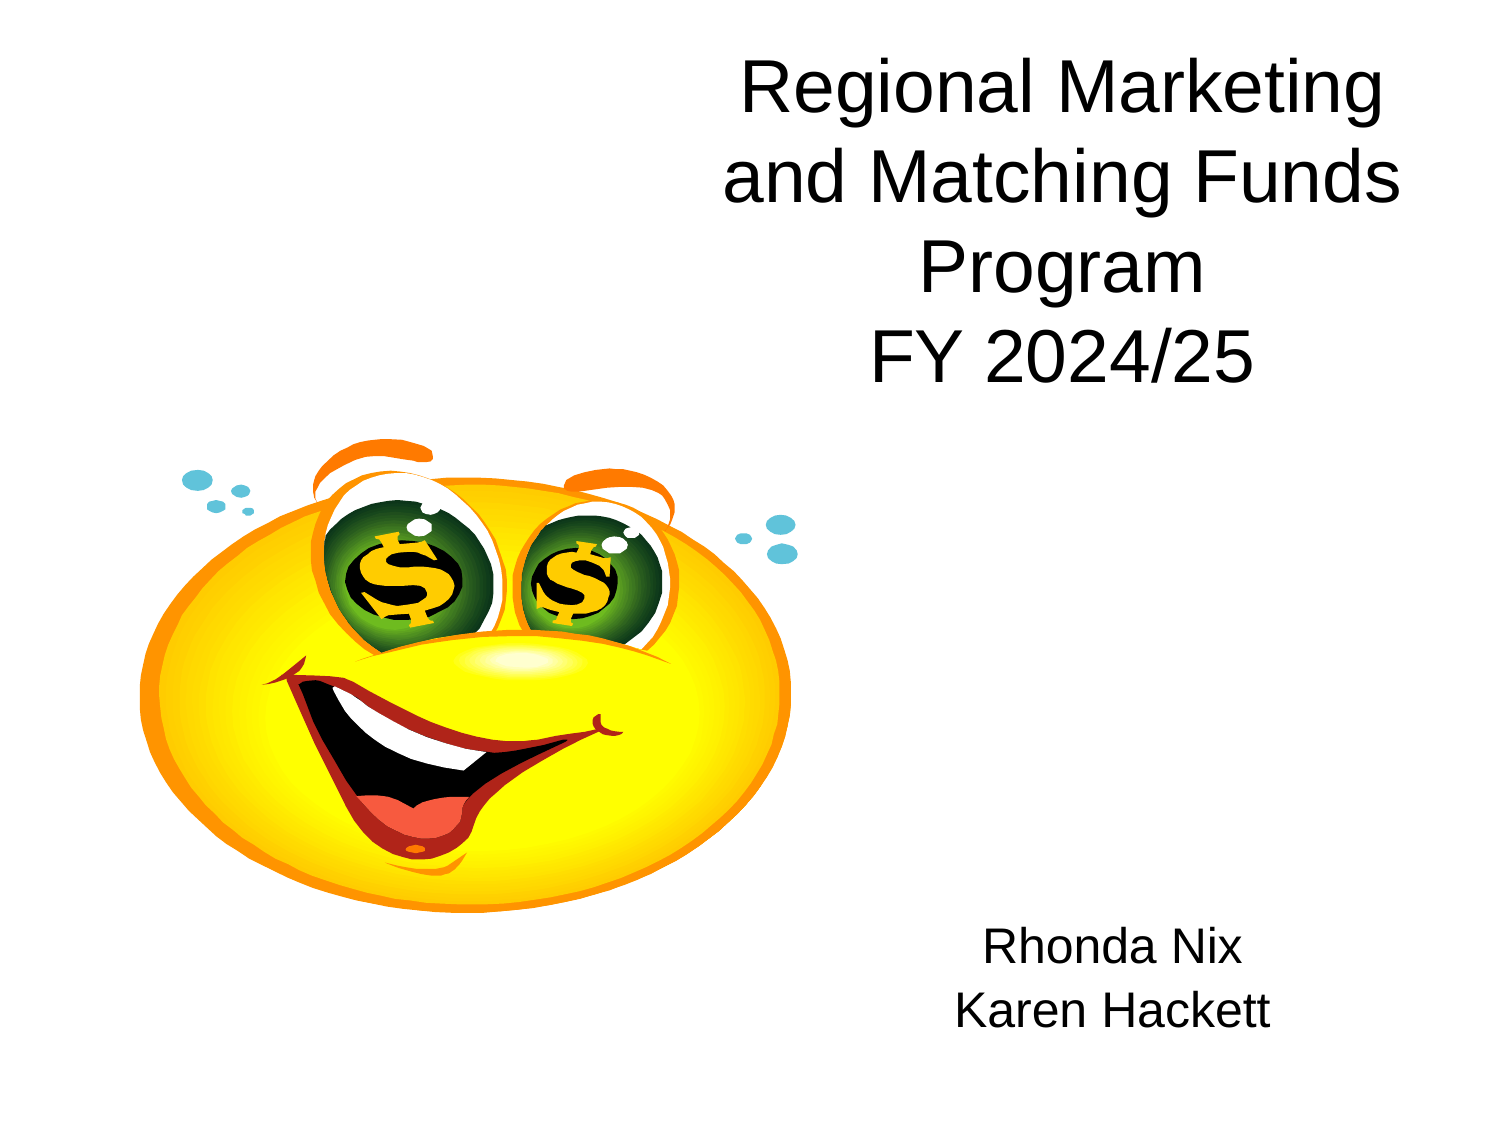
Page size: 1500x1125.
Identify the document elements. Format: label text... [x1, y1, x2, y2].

picture [137, 437, 801, 915]
title Regional Marketing and Matching Funds Program FY 2024/25 [662, 49, 1463, 476]
subtitle Rhonda Nix Karen Hackett [774, 912, 1451, 1051]
